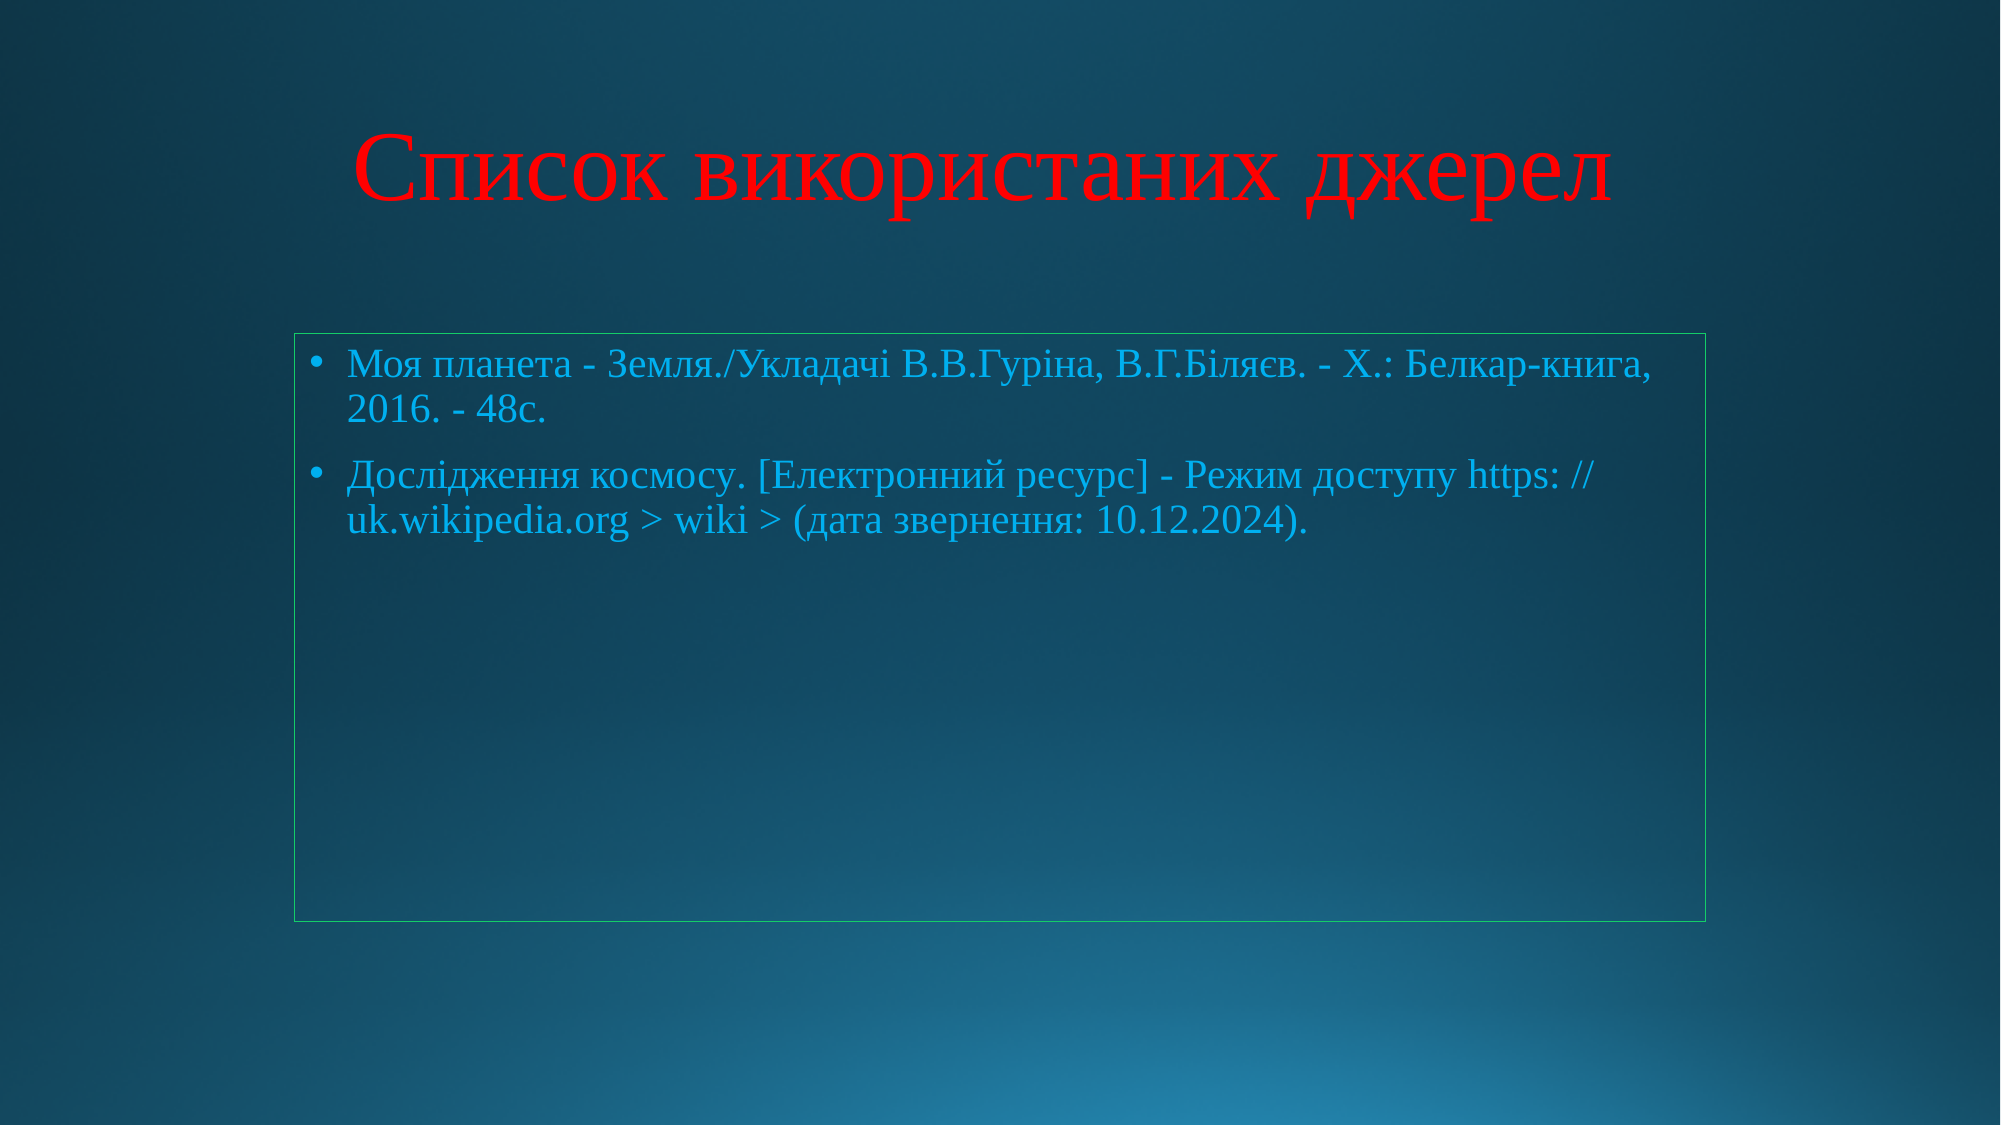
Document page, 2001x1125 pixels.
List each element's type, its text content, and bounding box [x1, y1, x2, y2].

list Моя планета - Земля./Укладачі В.В.Гуріна, В.Г.Біляєв. - Х.: Белкар-книга, 2016. - 48с. Дослідження космосу. [Електронний ресурс] - Режим доступу https: // uk.wikipedia.org > wiki > (дата звернення: 10.12.2024). [294, 333, 1706, 922]
title Список використаних джерел [225, 86, 1742, 250]
picture [0, 0, 2001, 1125]
